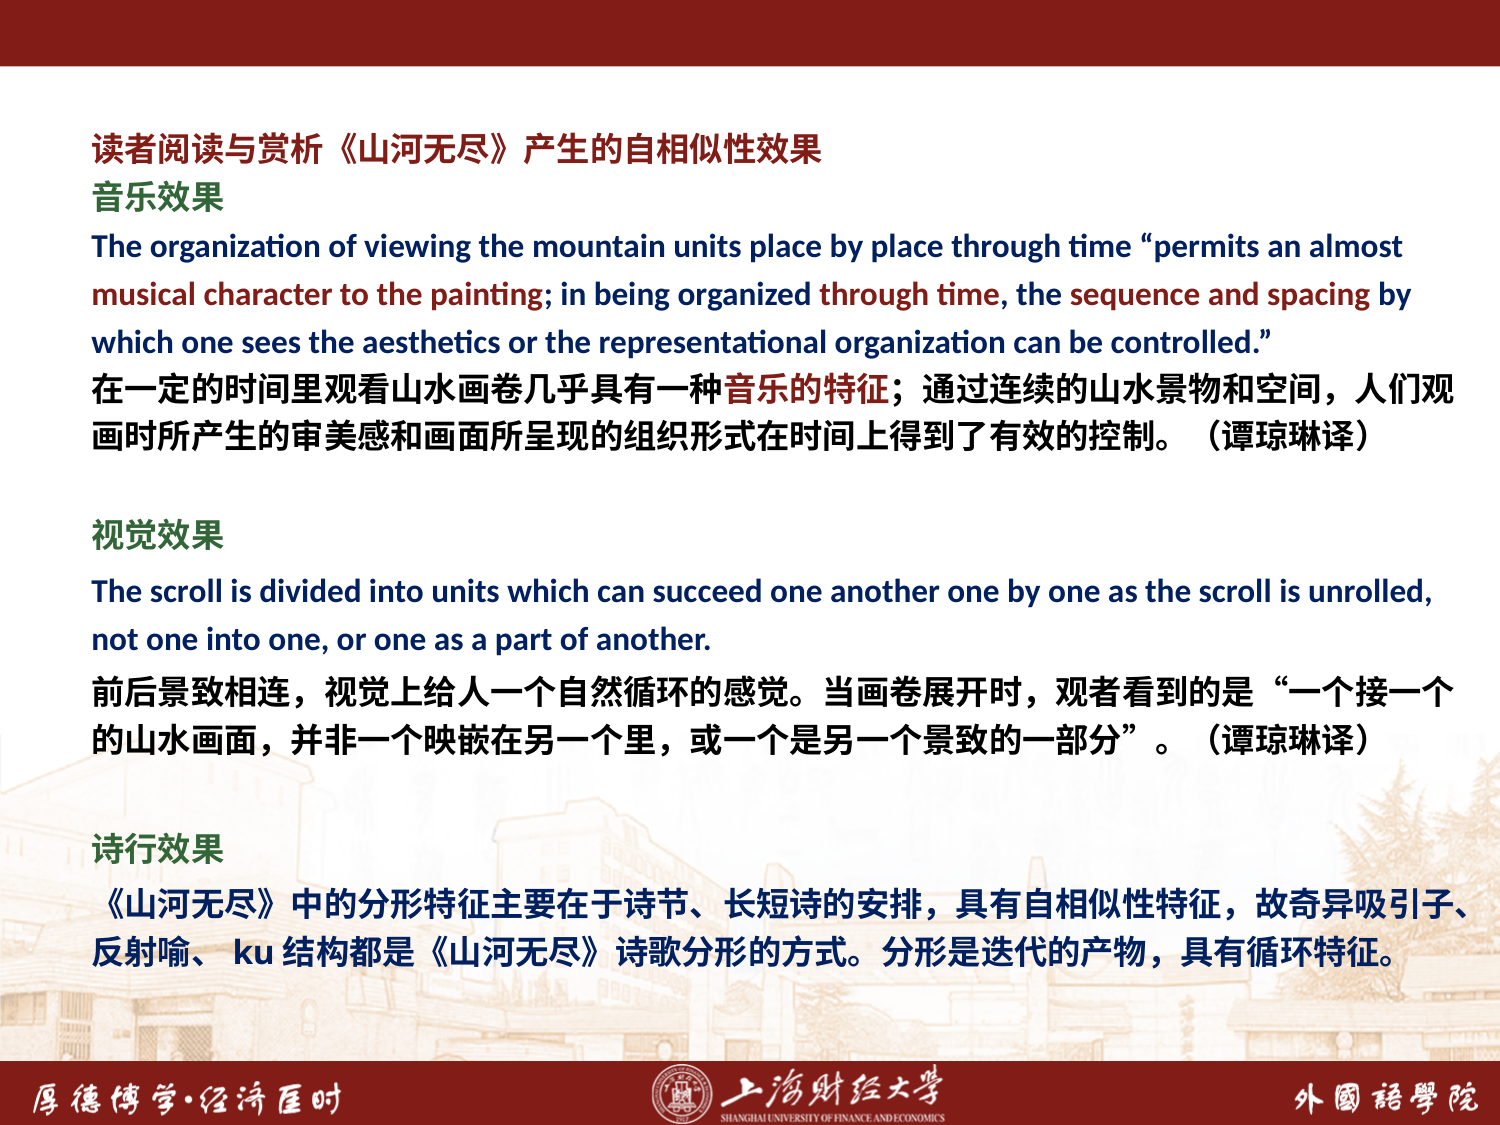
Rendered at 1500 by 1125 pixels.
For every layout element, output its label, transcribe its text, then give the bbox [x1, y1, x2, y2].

picture [0, 1058, 1500, 1125]
text_box 读者阅读与赏析《山河无尽》产生的自相似性效果 音乐效果 The organization of viewing the mountain units place by place through time “permits an almost musical character to the painting; in being organized through time, the sequence and spacing by which one sees the aesthetics or the representational organization can be controlled.” 在一定的时间里观看山水画卷几乎具有一种音乐的特征；通过连续的山水景物和空间，人们观画时所产生的审美感和画面所呈现的组织形式在时间上得到了有效的控制。（谭琼琳译） 视觉效果 The scroll is divided into units which can succeed one another one by one as the scroll is unrolled, not one into one, or one as a part of another. 前后景致相连，视觉上给人一个自然循环的感觉。当画卷展开时，观者看到的是“一个接一个的山水画面，并非一个映嵌在另一个里，或一个是另一个景致的一部分”。（谭琼琳译） 诗行效果 《山河无尽》中的分形特征主要在于诗节、长短诗的安排，具有自相似性特征，故奇异吸引子、反射喻、ku结构都是《山河无尽》诗歌分形的方式。分形是迭代的产物，具有循环特征。 [76, 120, 1471, 979]
